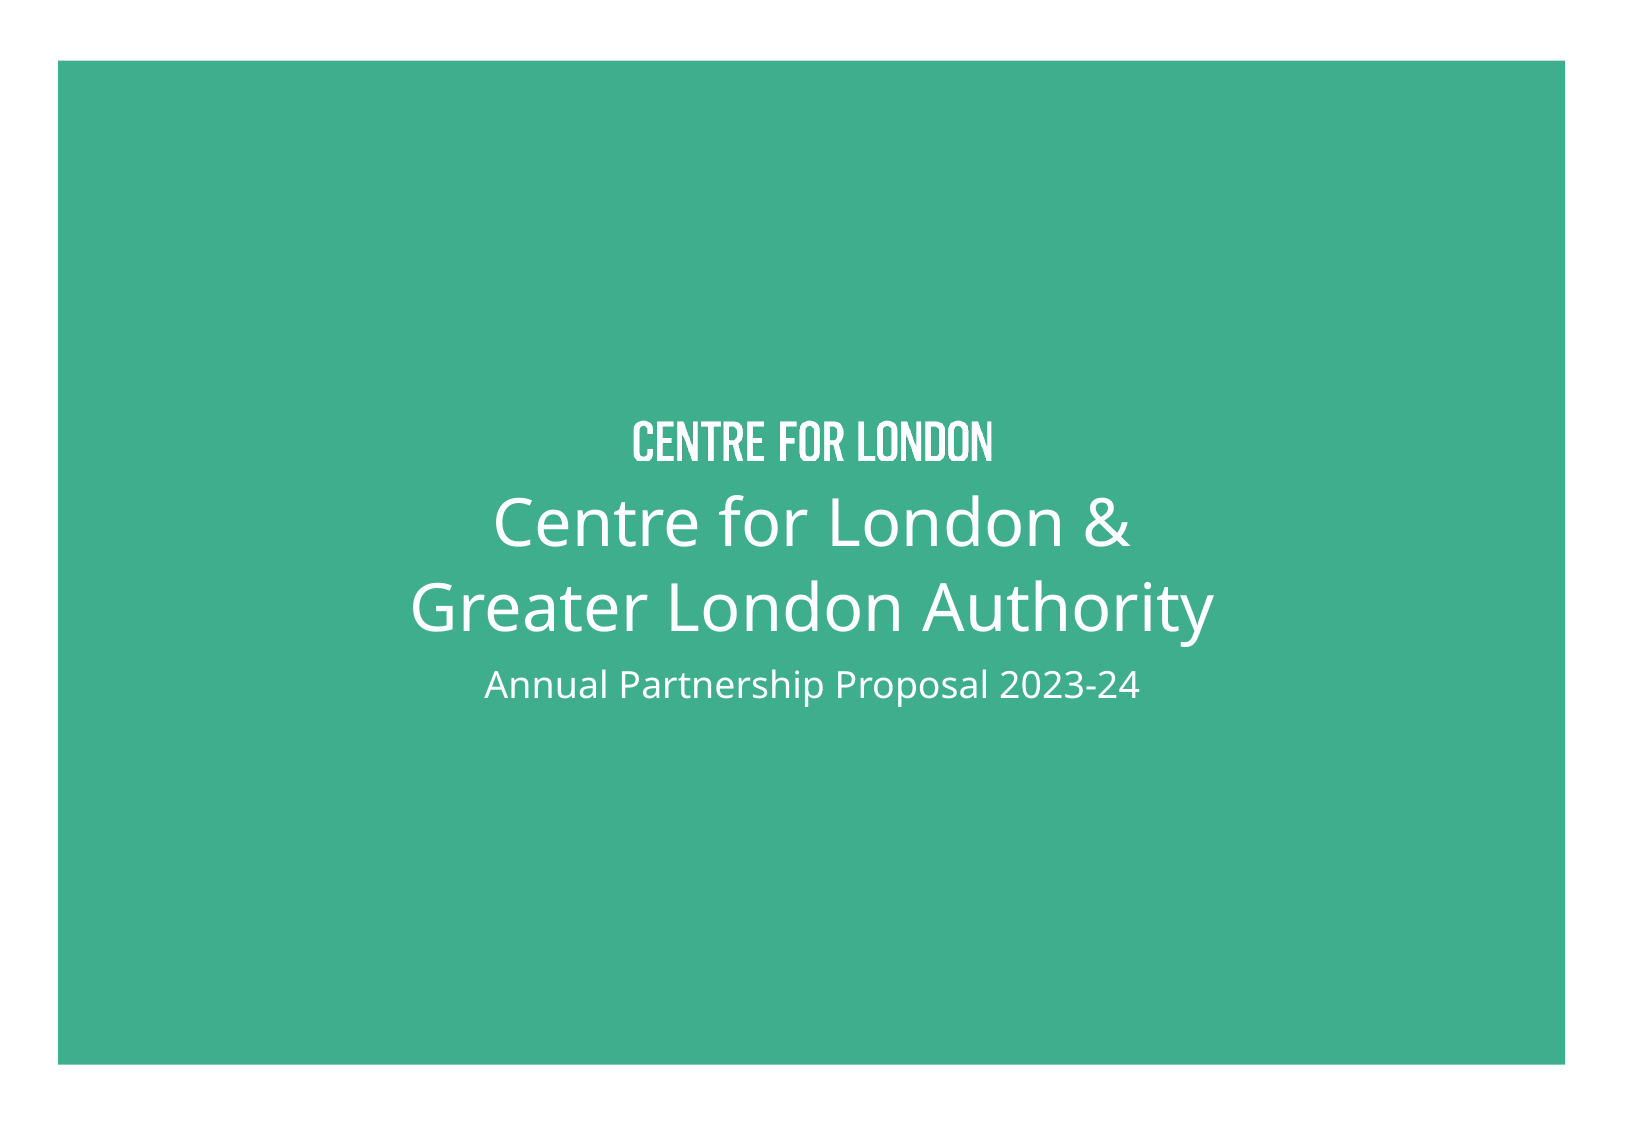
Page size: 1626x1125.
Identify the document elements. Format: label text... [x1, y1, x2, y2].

list Centre for London & Greater London Authority [58, 531, 1567, 599]
list Annual Partnership Proposal 2023-24 [58, 649, 1567, 716]
